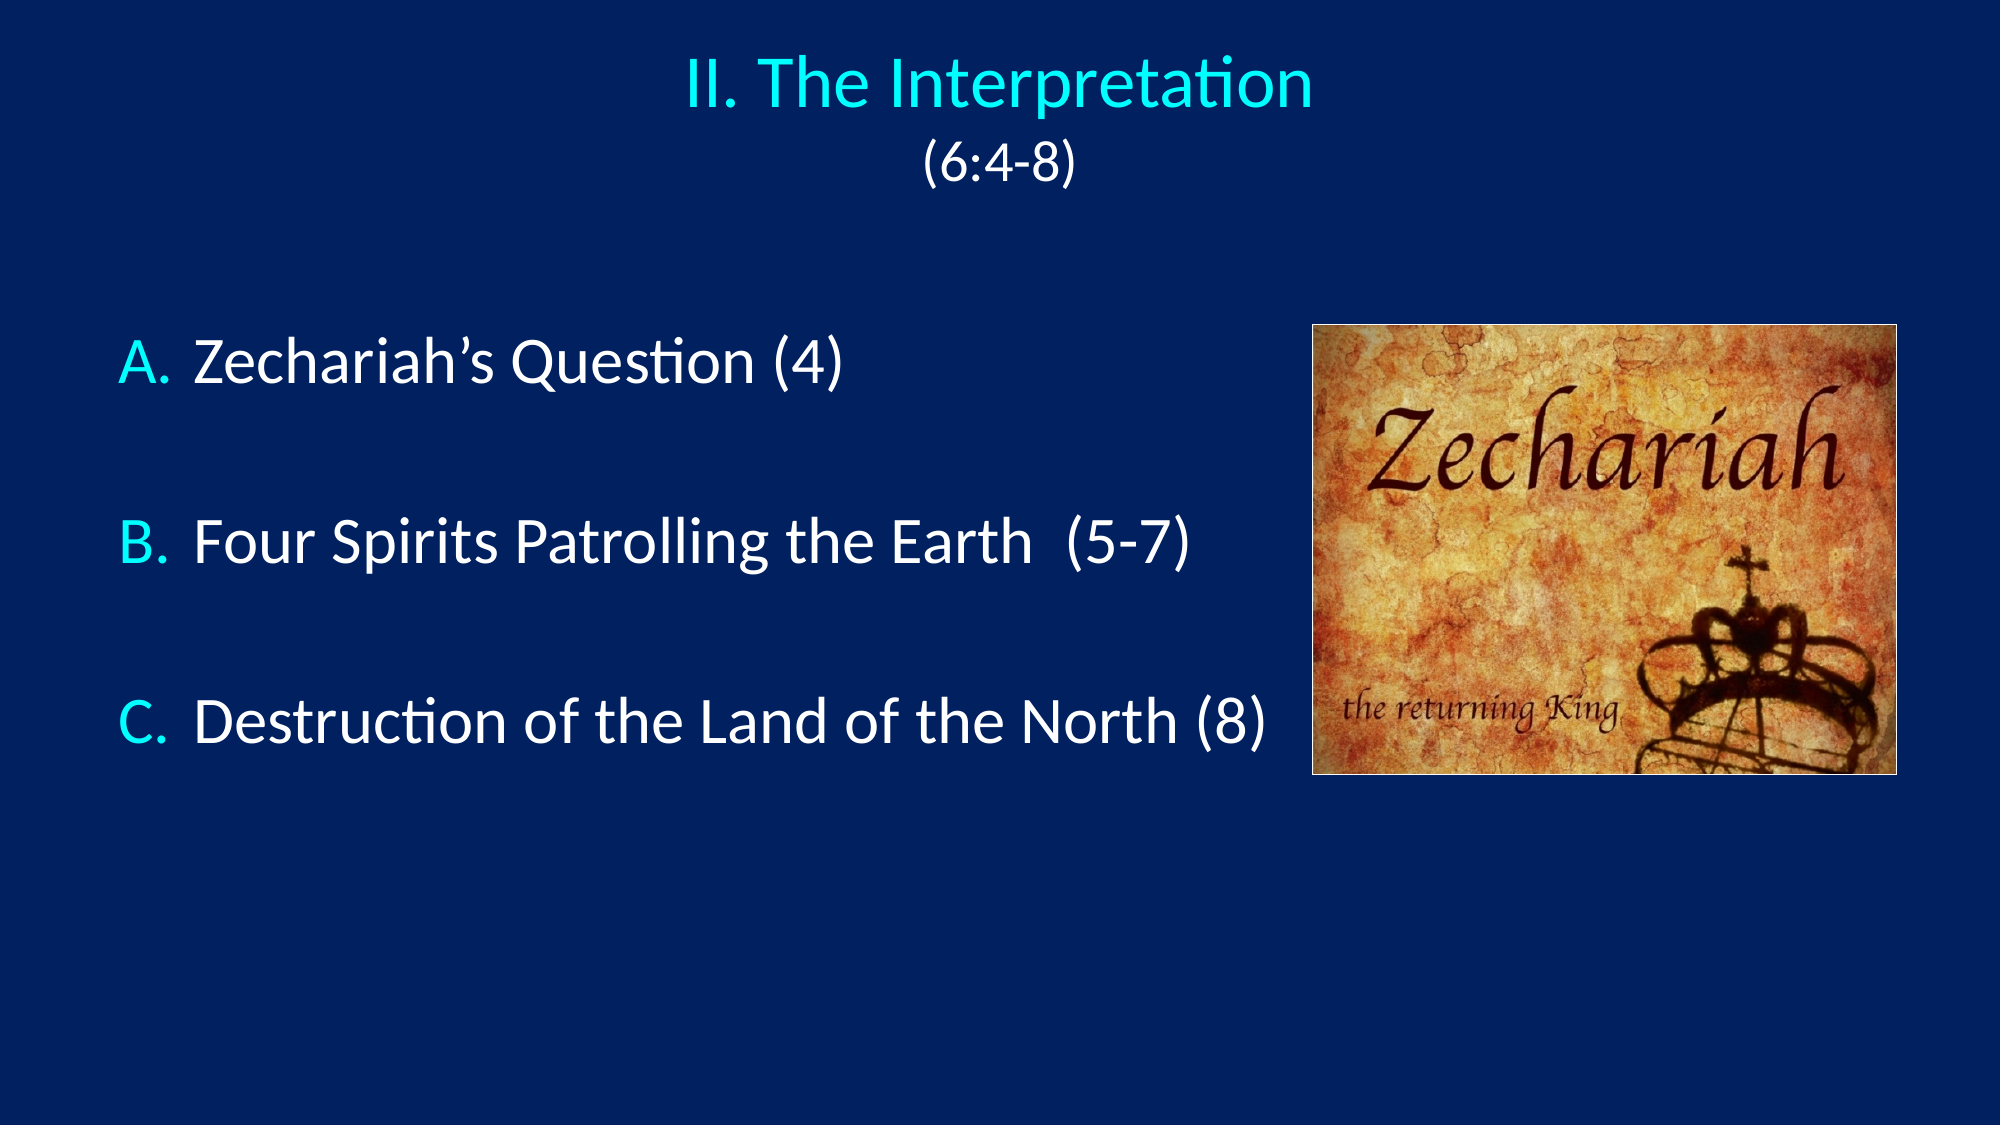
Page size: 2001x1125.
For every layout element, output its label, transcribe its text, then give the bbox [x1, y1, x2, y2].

list Zechariah’s Question (4) Four Spirits Patrolling the Earth (5-7) Destruction of the Land of the North (8) [102, 309, 1301, 816]
picture [1312, 324, 1898, 776]
title II. The Interpretation (6:4-8) [131, 37, 1869, 188]
